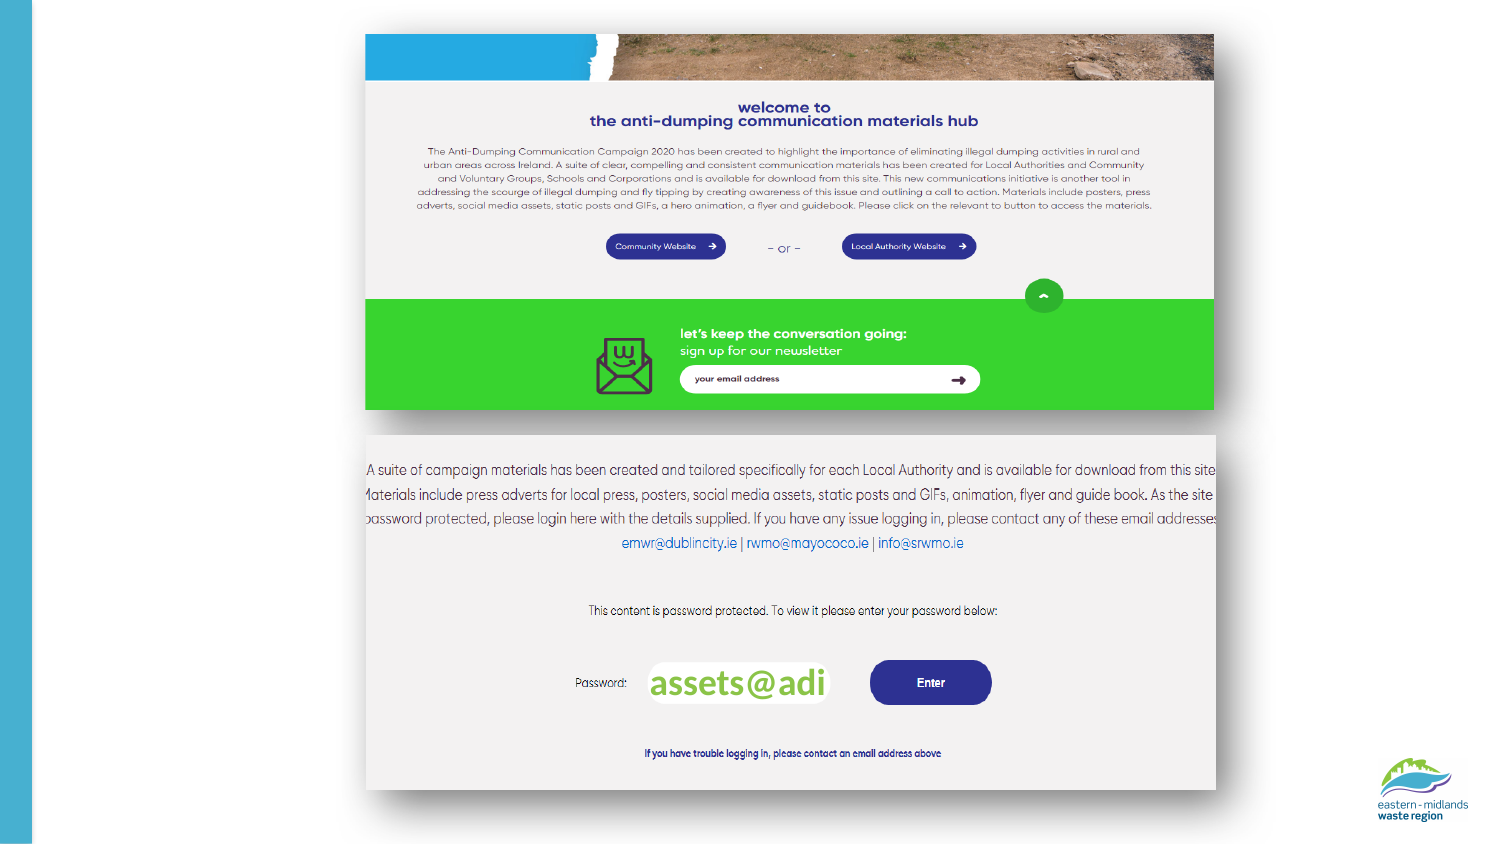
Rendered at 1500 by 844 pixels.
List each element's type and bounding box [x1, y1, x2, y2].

picture [365, 34, 1215, 410]
picture [1378, 757, 1468, 822]
text_box [366, 435, 1216, 790]
text_box [0, 0, 33, 844]
